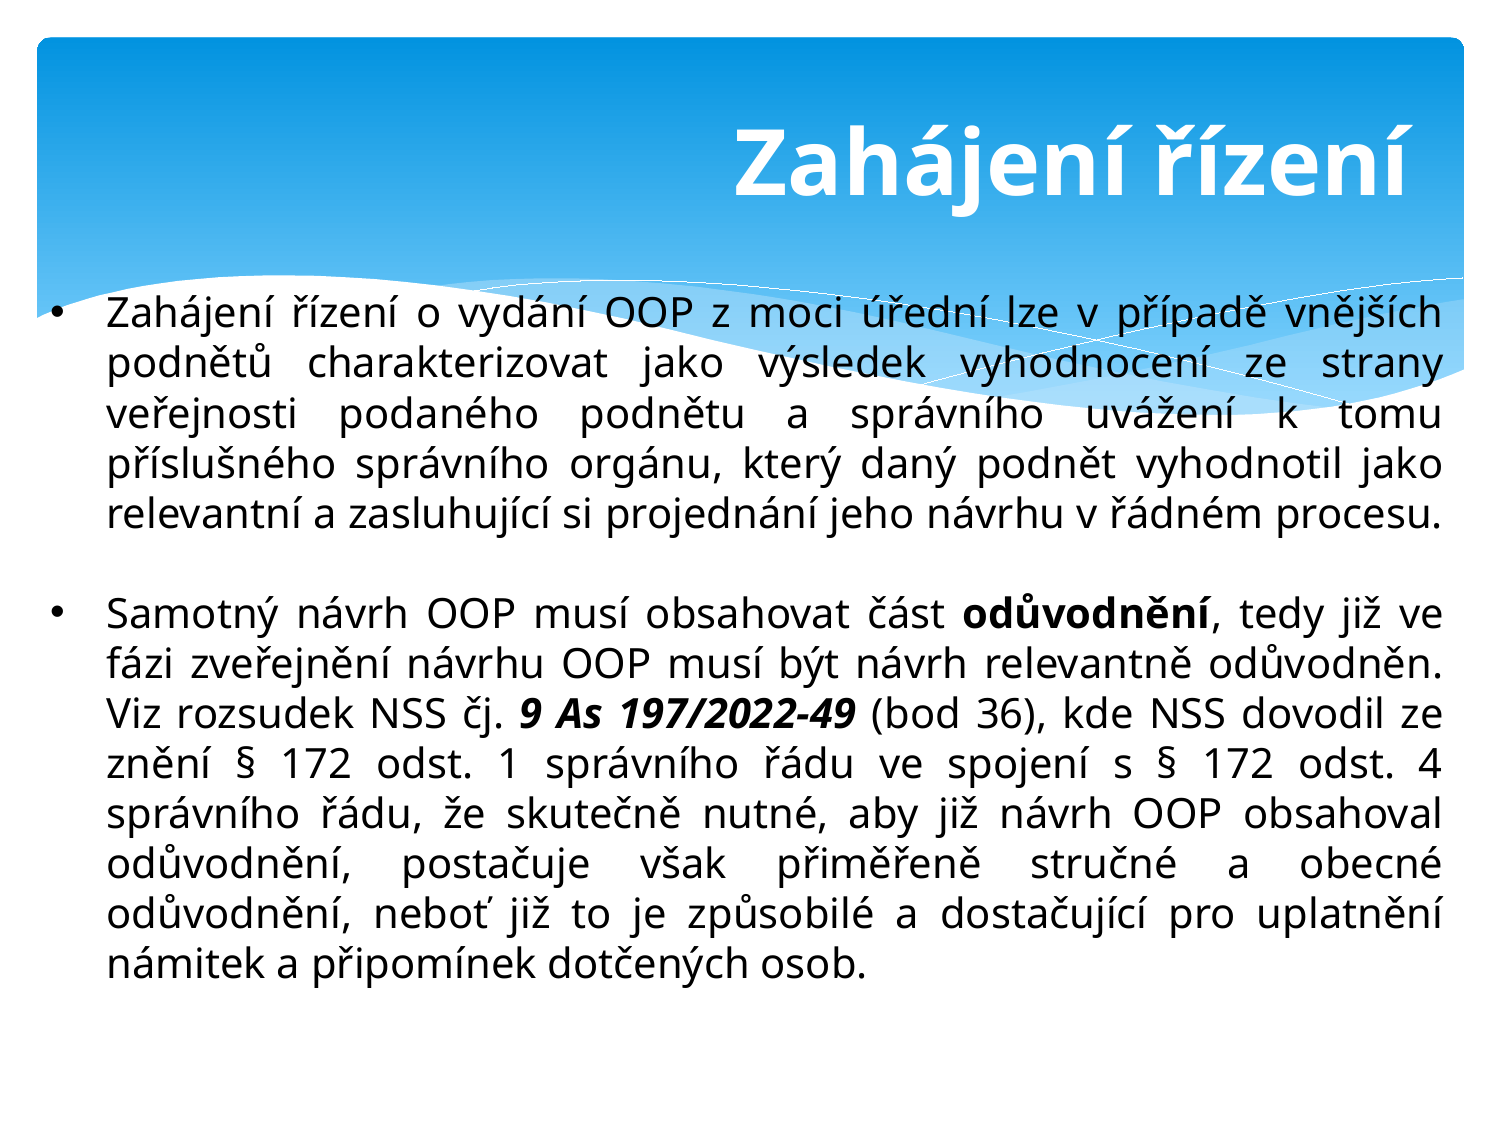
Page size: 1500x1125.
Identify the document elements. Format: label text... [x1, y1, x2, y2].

text_box Zahájení řízení o vydání OOP z moci úřední lze v případě vnějších podnětů charakterizovat jako výsledek vyhodnocení ze strany veřejnosti podaného podnětu a správního uvážení k tomu příslušného správního orgánu, který daný podnět vyhodnotil jako relevantní a zasluhující si projednání jeho návrhu v řádném procesu. Samotný návrh OOP musí obsahovat část odůvodnění, tedy již ve fázi zveřejnění návrhu OOP musí být návrh relevantně odůvodněn. Viz rozsudek NSS čj. 9 As 197/2022-49 (bod 36), kde NSS dovodil ze znění § 172 odst. 1 správního řádu ve spojení s § 172 odst. 4 správního řádu, že skutečně nutné, aby již návrh OOP obsahoval odůvodnění, postačuje však přiměřeně stručné a obecné odůvodnění, neboť již to je způsobilé a dostačující pro uplatnění námitek a připomínek dotčených osob. [35, 278, 1459, 994]
title Zahájení řízení [75, 55, 1425, 261]
